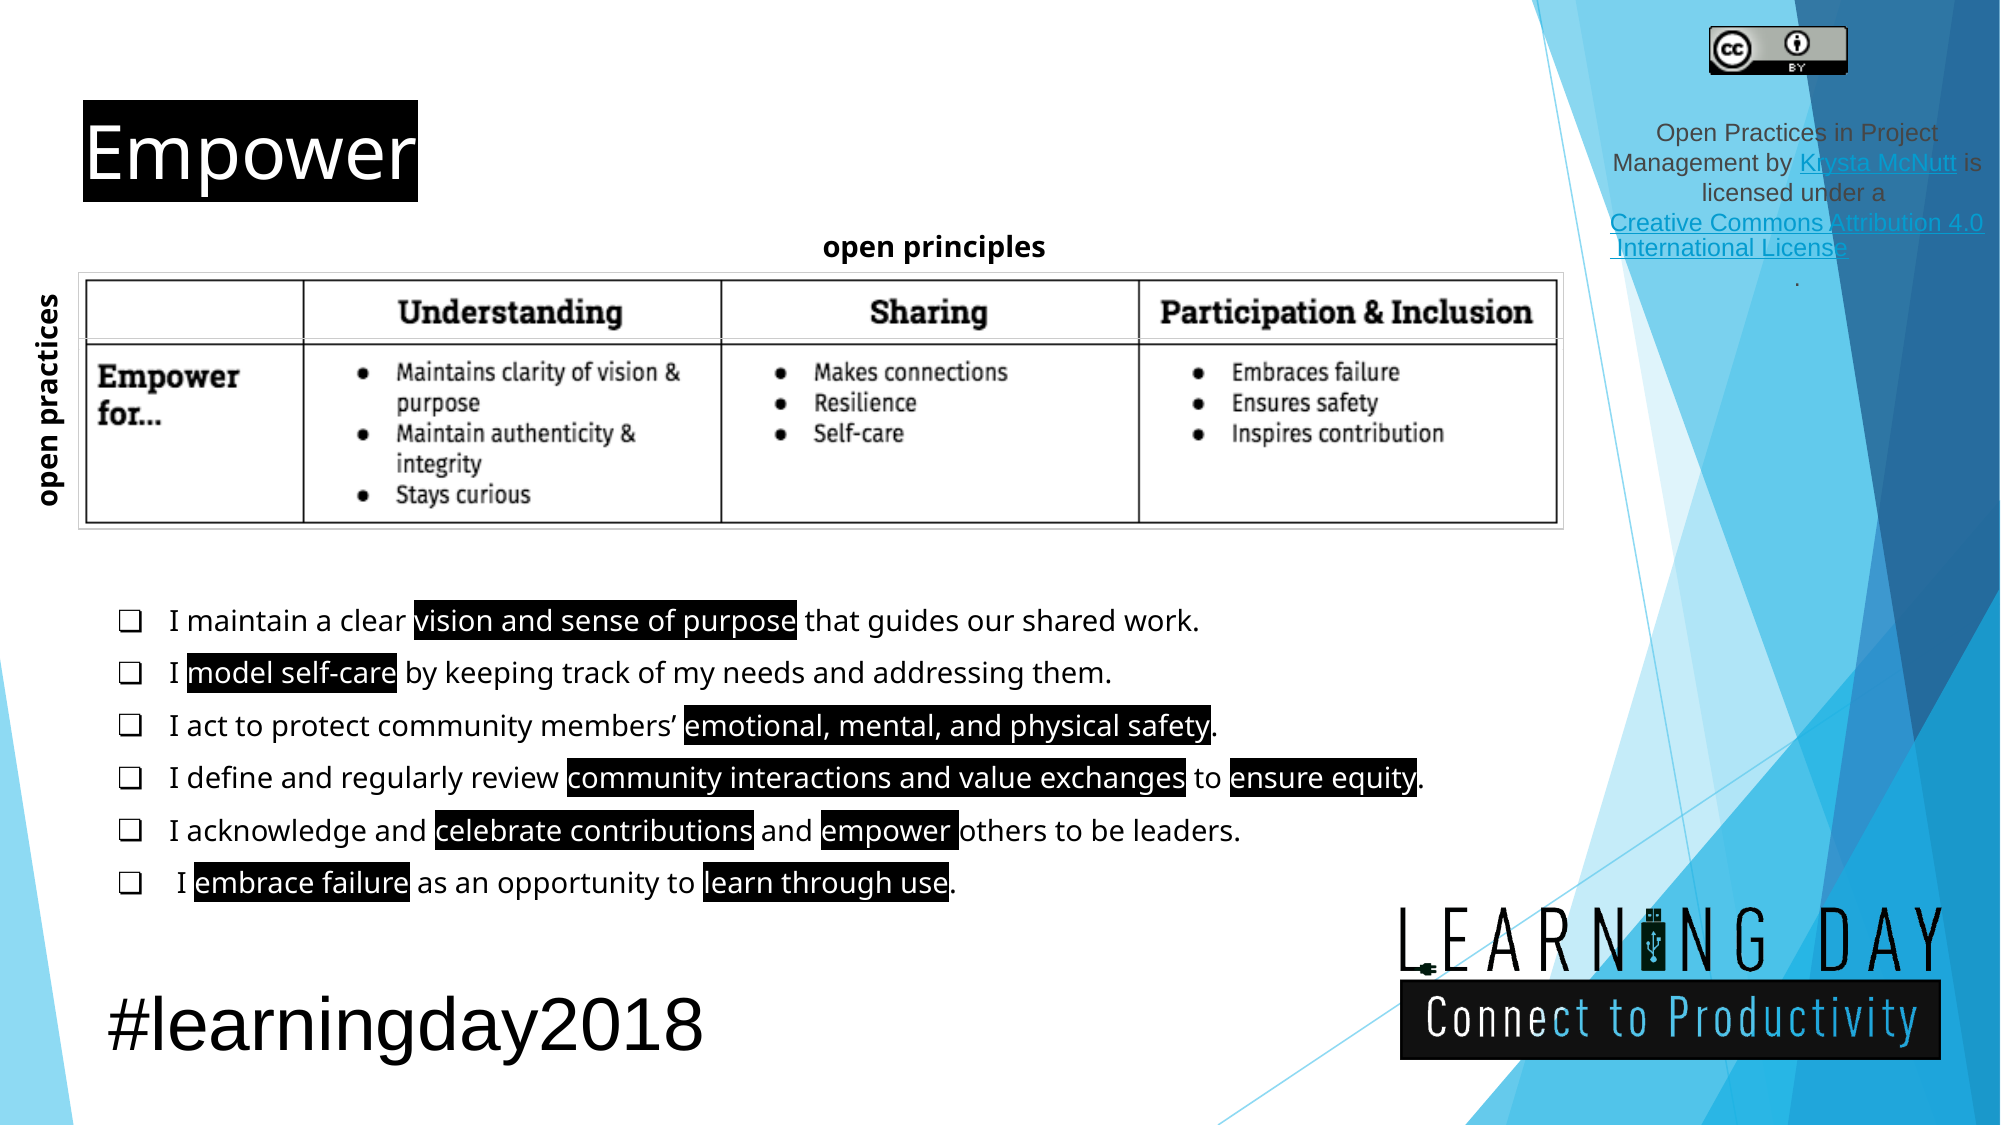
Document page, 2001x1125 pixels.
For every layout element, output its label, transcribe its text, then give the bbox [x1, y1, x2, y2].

text_box I maintain a clear vision and sense of purpose that guides our shared work. I model self-care by keeping track of my needs and addressing them. I act to protect community members’ emotional, mental, and physical safety. I define and regularly review community interactions and value exchanges to ensure equity. I acknowledge and celebrate contributions and empower others to be leaders. I embrace failure as an opportunity to learn through use. [79, 625, 1458, 859]
picture [1709, 25, 1848, 75]
text_box Open Practices in Project Management by Krysta McNutt is licensed under a Creative Commons Attribution 4.0 International License. [1594, 88, 2000, 260]
text_box open practices [13, 277, 74, 524]
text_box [79, 272, 1563, 529]
title Empower [68, 97, 1594, 223]
text_box open principles [306, 213, 1563, 272]
picture [1394, 899, 1948, 1063]
